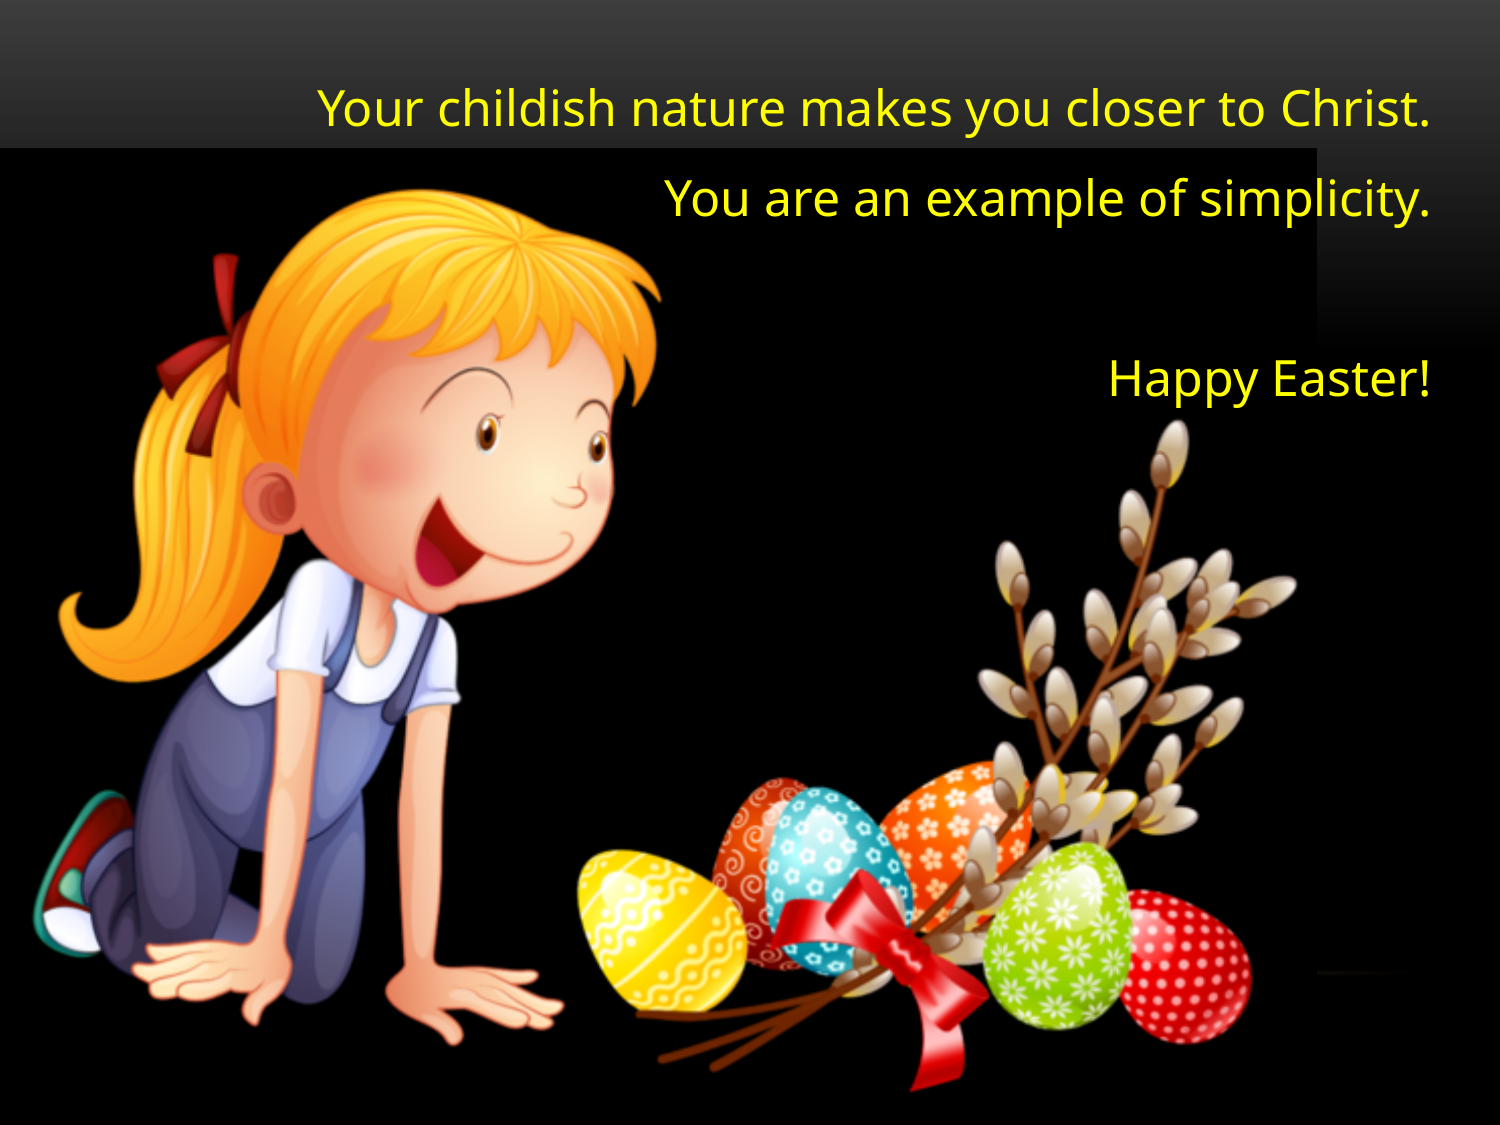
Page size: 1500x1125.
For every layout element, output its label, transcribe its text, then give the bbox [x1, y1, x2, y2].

picture [0, 0, 1500, 1125]
text_box Your childish nature makes you closer to Christ. You are an example of simplicity. Happy Easter! [41, 39, 1447, 414]
